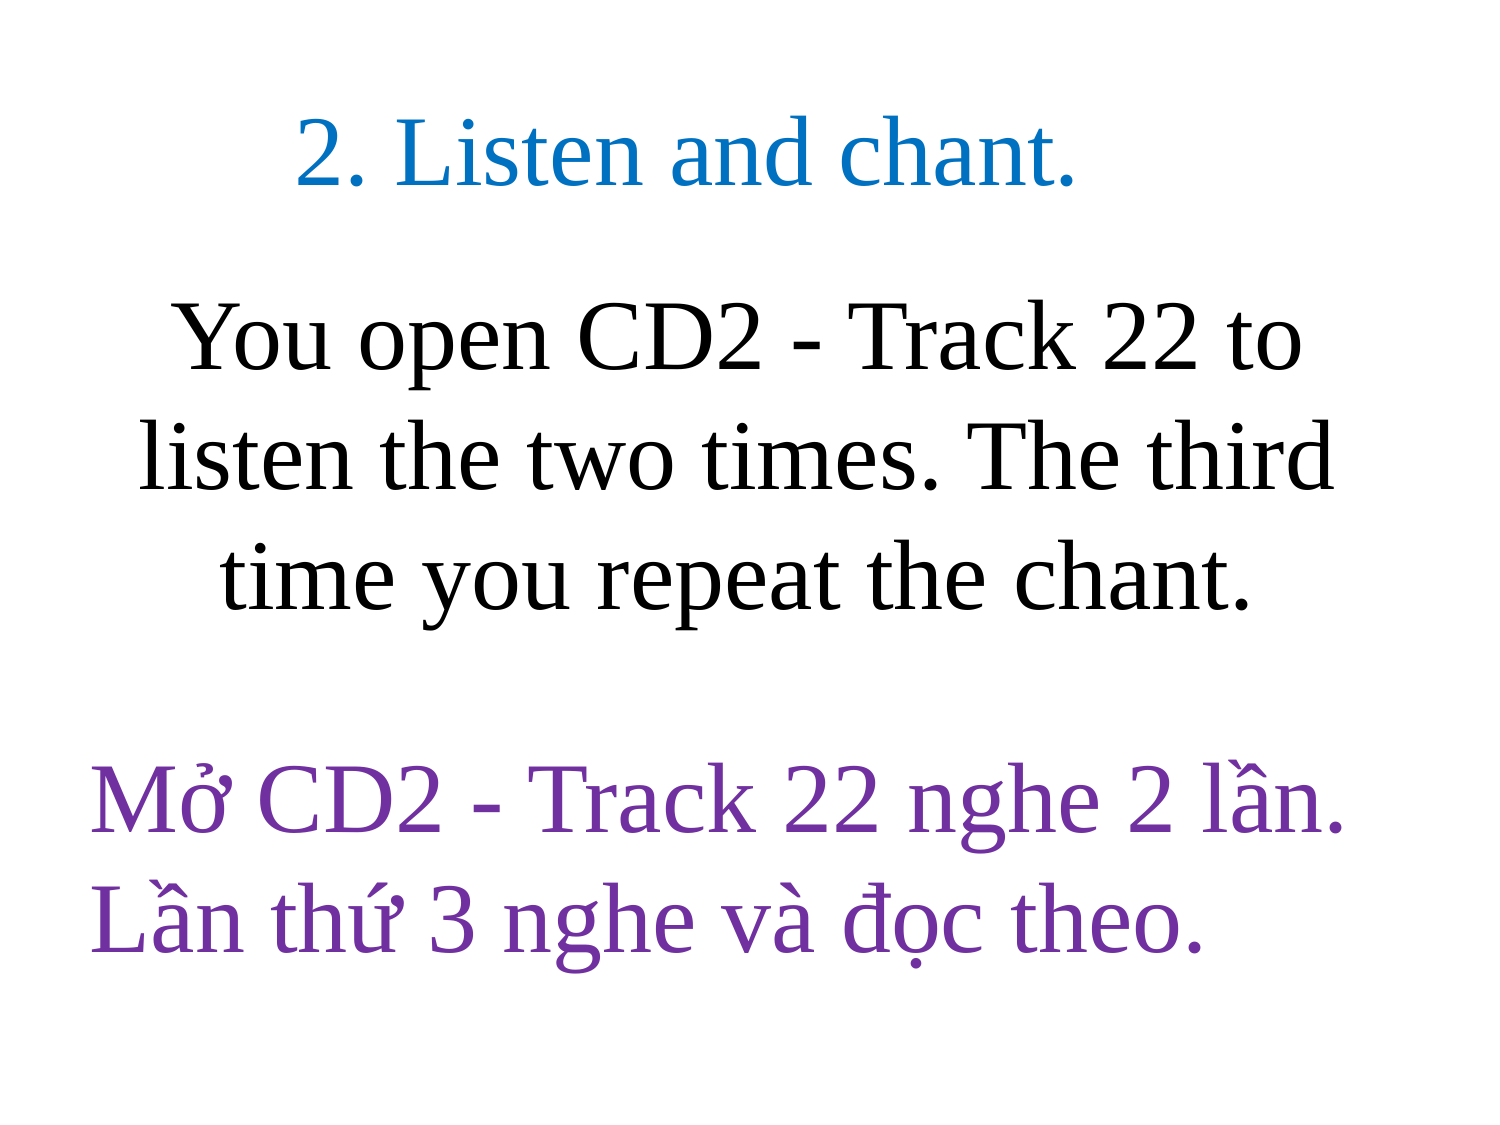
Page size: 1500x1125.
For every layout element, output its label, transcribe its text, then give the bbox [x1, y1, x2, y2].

text_box Mở CD2 - Track 22 nghe 2 lần. Lần thứ 3 nghe và đọc theo. [75, 724, 1388, 980]
title 2. Listen and chant. [212, 50, 1163, 241]
subtitle You open CD2 - Track 22 to listen the two times. The third time you repeat the chant. [50, 262, 1425, 650]
